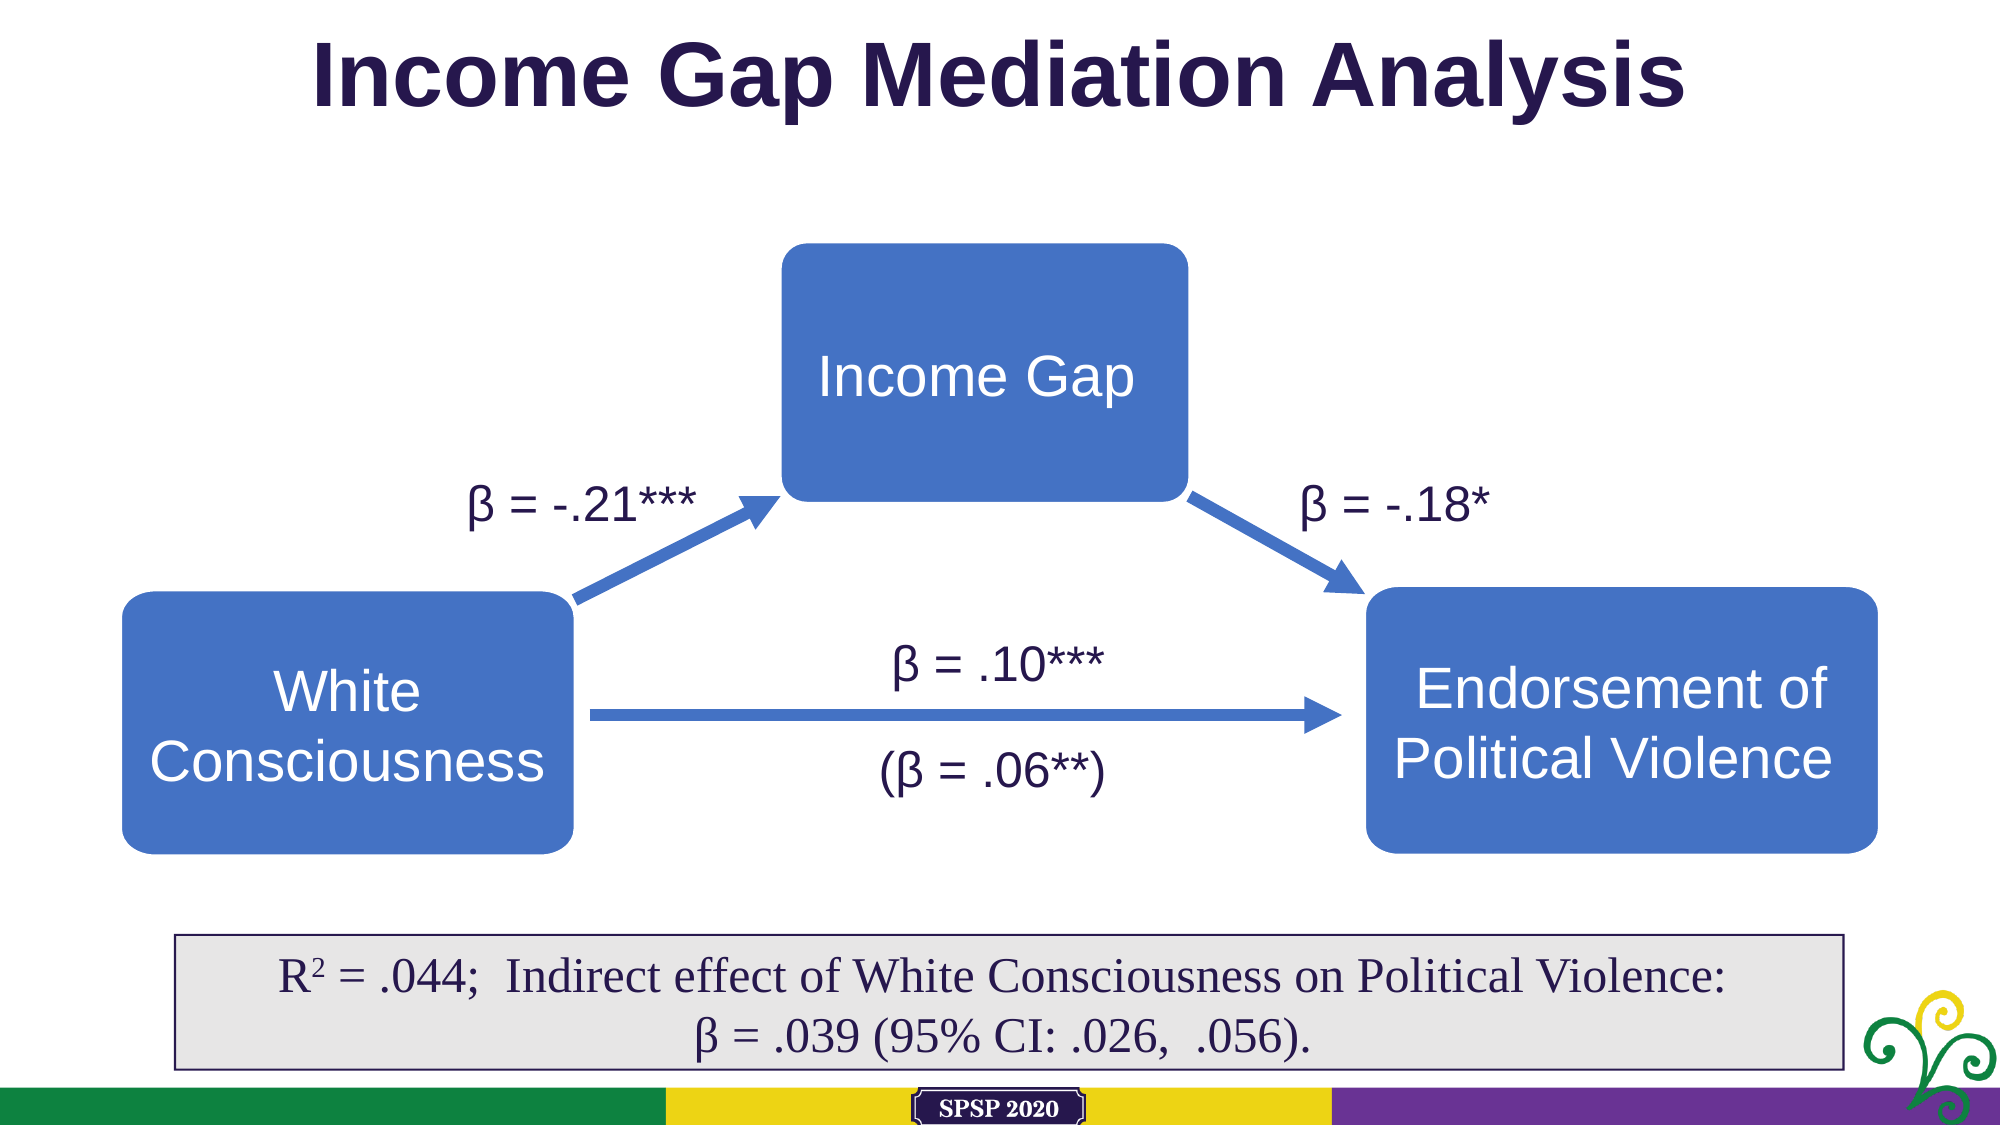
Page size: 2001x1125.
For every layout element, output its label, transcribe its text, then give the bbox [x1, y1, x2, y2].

picture [911, 1087, 1086, 1125]
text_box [574, 495, 781, 600]
title Income Gap Mediation Analysis [154, 8, 1846, 146]
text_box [1189, 495, 1366, 595]
text_box R2 = .044; Indirect effect of White Consciousness on Political Violence: β = .039 (95% CI: .026, .056). [174, 934, 1845, 1071]
picture [1862, 989, 1998, 1125]
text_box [121, 242, 1879, 856]
